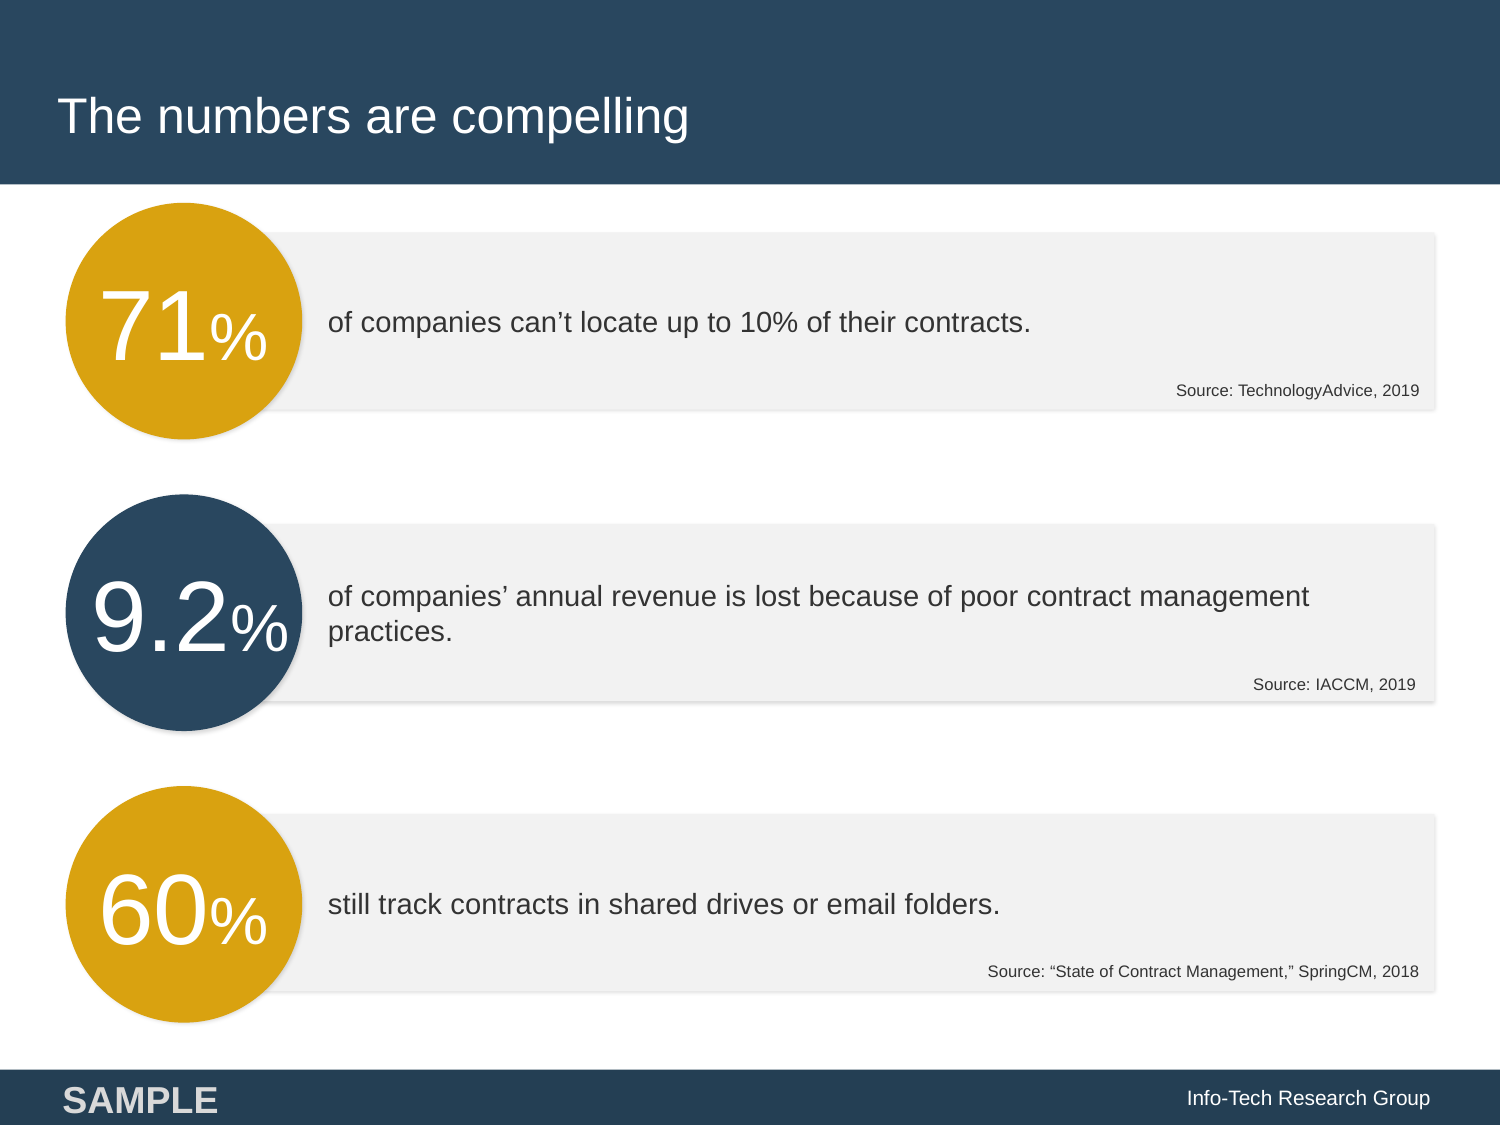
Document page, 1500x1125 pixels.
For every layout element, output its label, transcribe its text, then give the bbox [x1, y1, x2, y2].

text_box [84, 680, 284, 734]
text_box of companies can’t locate up to 10% of their contracts. [266, 230, 1436, 412]
text_box still track contracts in shared drives or email folders. [265, 812, 1436, 993]
text_box [84, 783, 305, 1025]
text_box [85, 492, 283, 544]
text_box [84, 200, 284, 253]
text_box Source: IACCM, 2019 [1238, 665, 1431, 701]
text_box [63, 255, 83, 387]
text_box of companies’ annual revenue is lost because of poor contract management practices. [267, 522, 1436, 703]
text_box [63, 559, 76, 667]
text_box Source: “State of Contract Management,” SpringCM, 2018 [750, 953, 1435, 989]
text_box 60% [83, 837, 284, 972]
text_box [83, 254, 305, 442]
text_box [0, 1069, 1500, 1125]
text_box 9.2% [76, 544, 305, 680]
text_box Source: TechnologyAdvice, 2019 [945, 372, 1435, 408]
text_box [63, 838, 83, 970]
text_box 71% [83, 253, 284, 388]
title The numbers are compelling [41, 41, 1457, 187]
